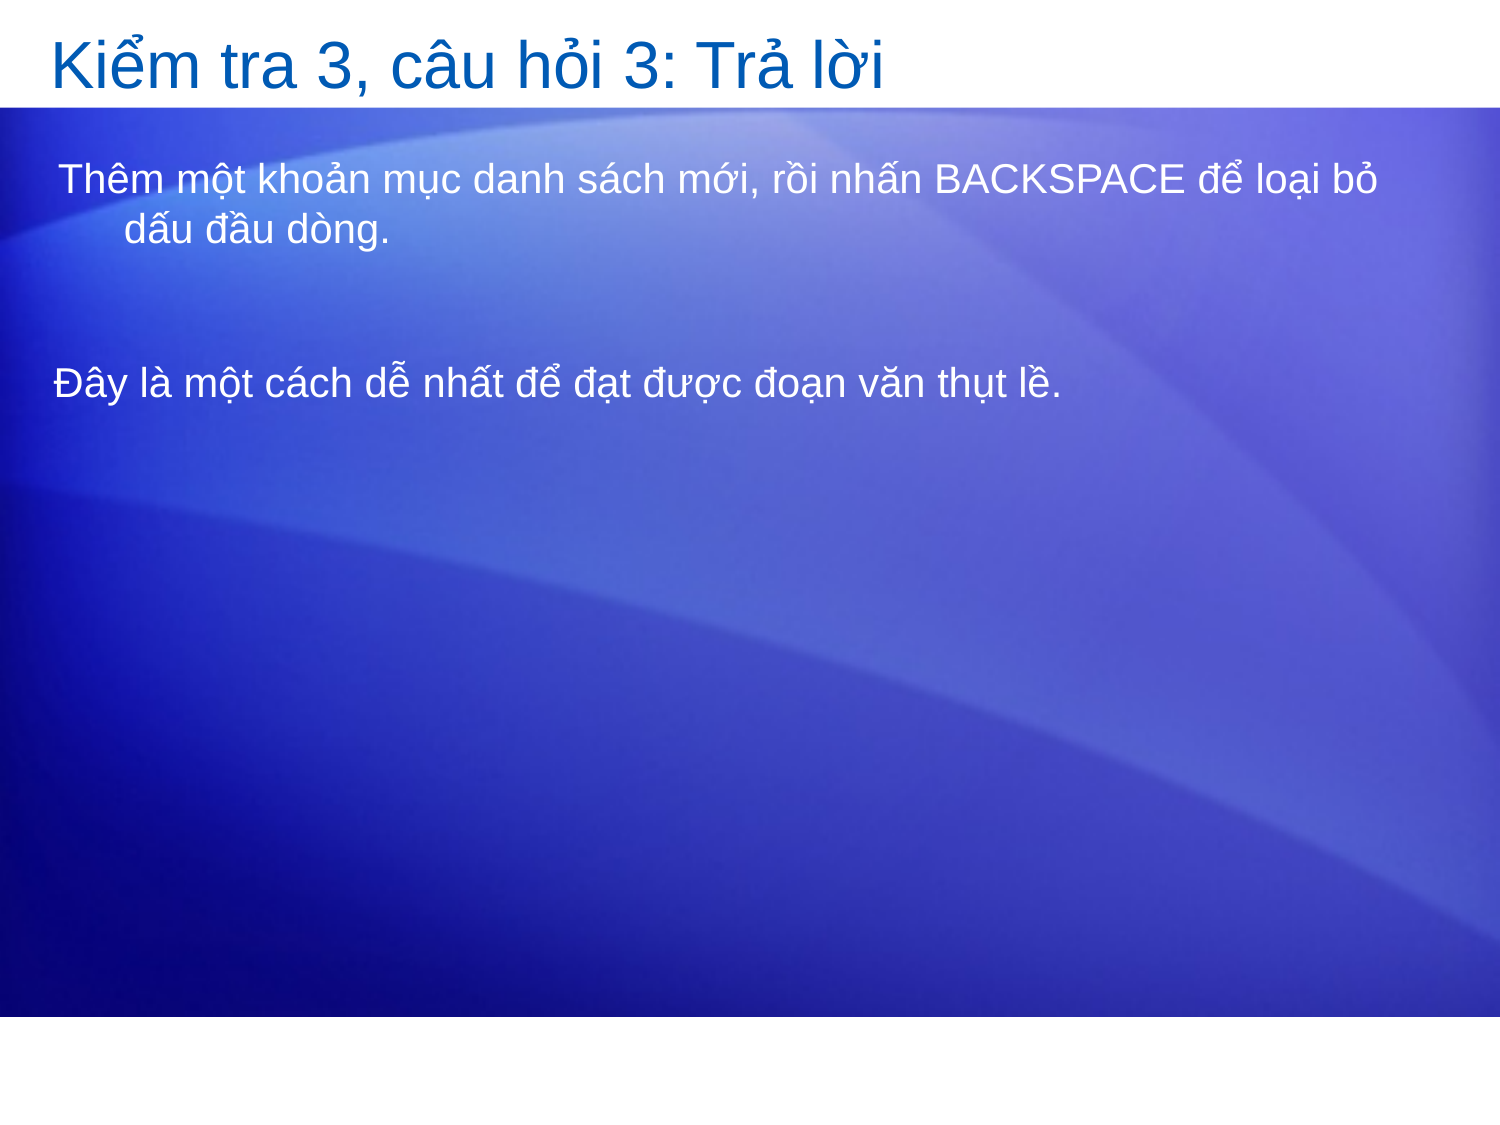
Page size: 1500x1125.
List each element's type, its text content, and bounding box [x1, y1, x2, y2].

title Kiểm tra 3, câu hỏi 3: Trả lời [34, 11, 1386, 113]
text_box Đây là một cách dễ nhất để đạt được đoạn văn thụt lề. [39, 348, 1409, 541]
picture [0, 108, 1500, 1017]
list Thêm một khoản mục danh sách mới, rồi nhấn BACKSPACE để loại bỏ dấu đầu dòng. [42, 143, 1413, 260]
